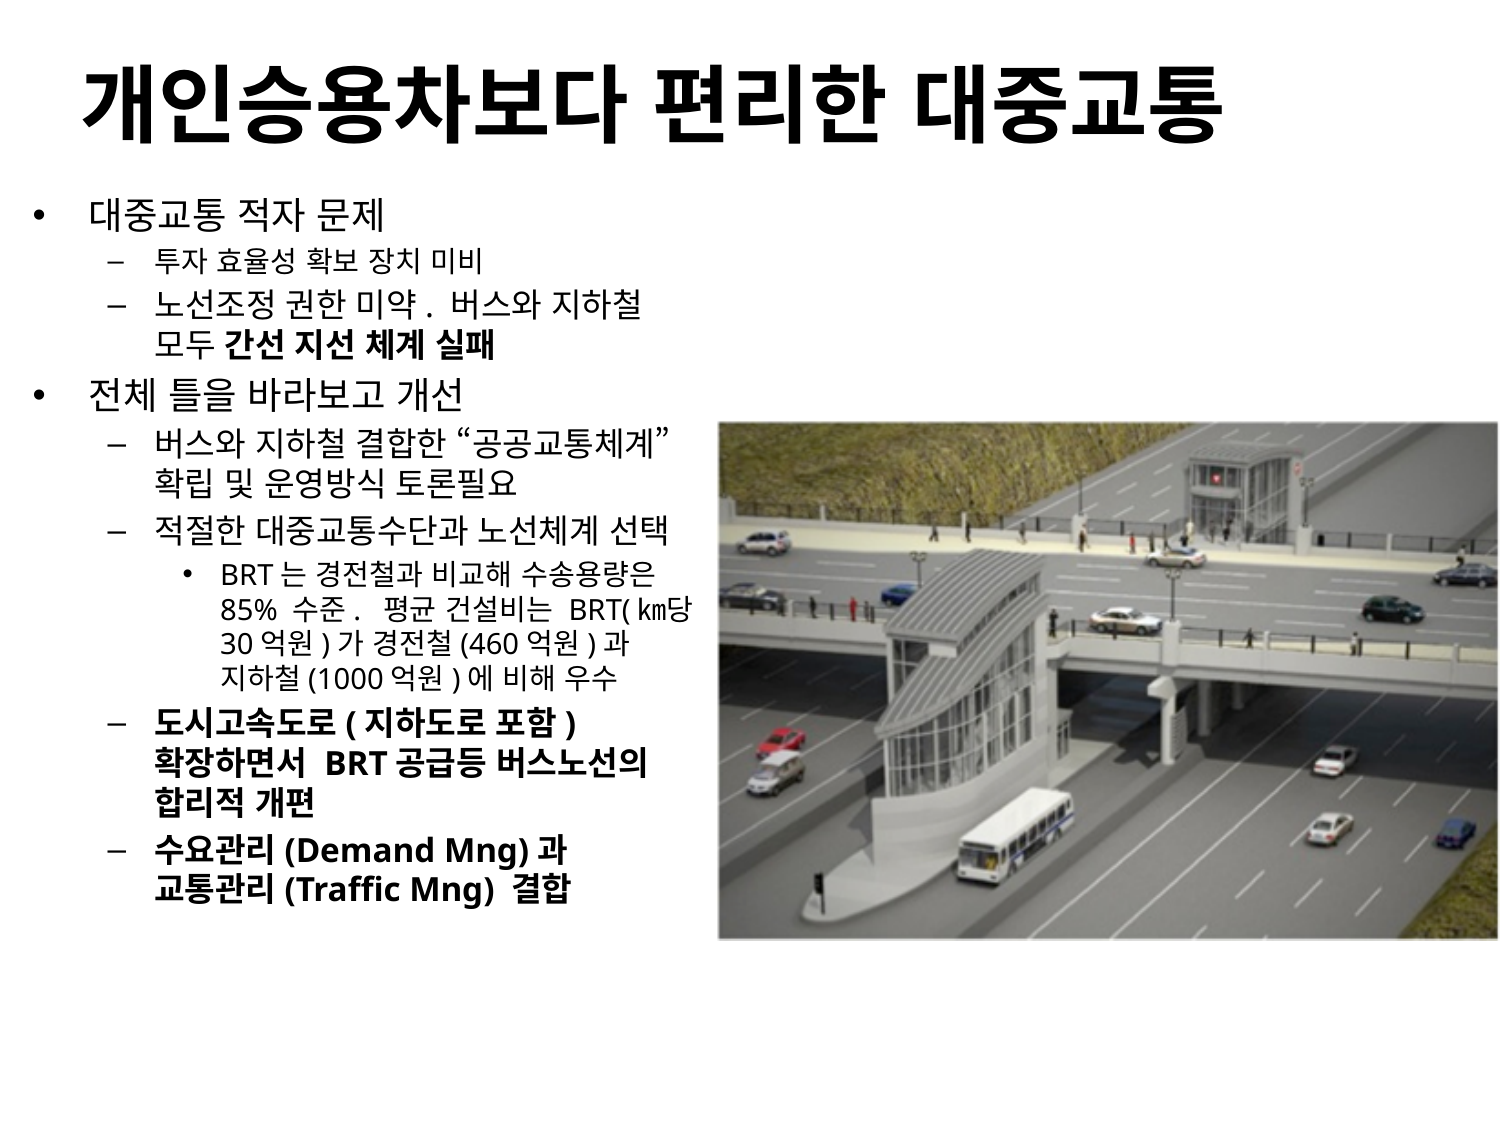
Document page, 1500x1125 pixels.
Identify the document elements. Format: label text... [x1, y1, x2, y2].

list 대중교통 적자 문제 투자 효율성 확보 장치 미비 노선조정 권한 미약. 버스와 지하철 모두 간선 지선 체계 실패 전체 틀을 바라보고 개선 버스와 지하철 결합한 “공공교통체계” 확립 및 운영방식 토론필요 적절한 대중교통수단과 노선체계 선택 BRT는 경전철과 비교해 수송용량은 85% 수준. 평균 건설비는 BRT(㎞당 30억원)가 경전철(460억원)과 지하철(1000억원)에 비해 우수 도시고속도로(지하도로 포함) 확장하면서 BRT공급등 버스노선의 합리적 개편 수요관리(Demand Mng)과 교통관리(Traffic Mng) 결합 [17, 184, 712, 1059]
title 개인승용차보다 편리한 대중교통 [64, 42, 1392, 161]
picture [716, 420, 1500, 941]
